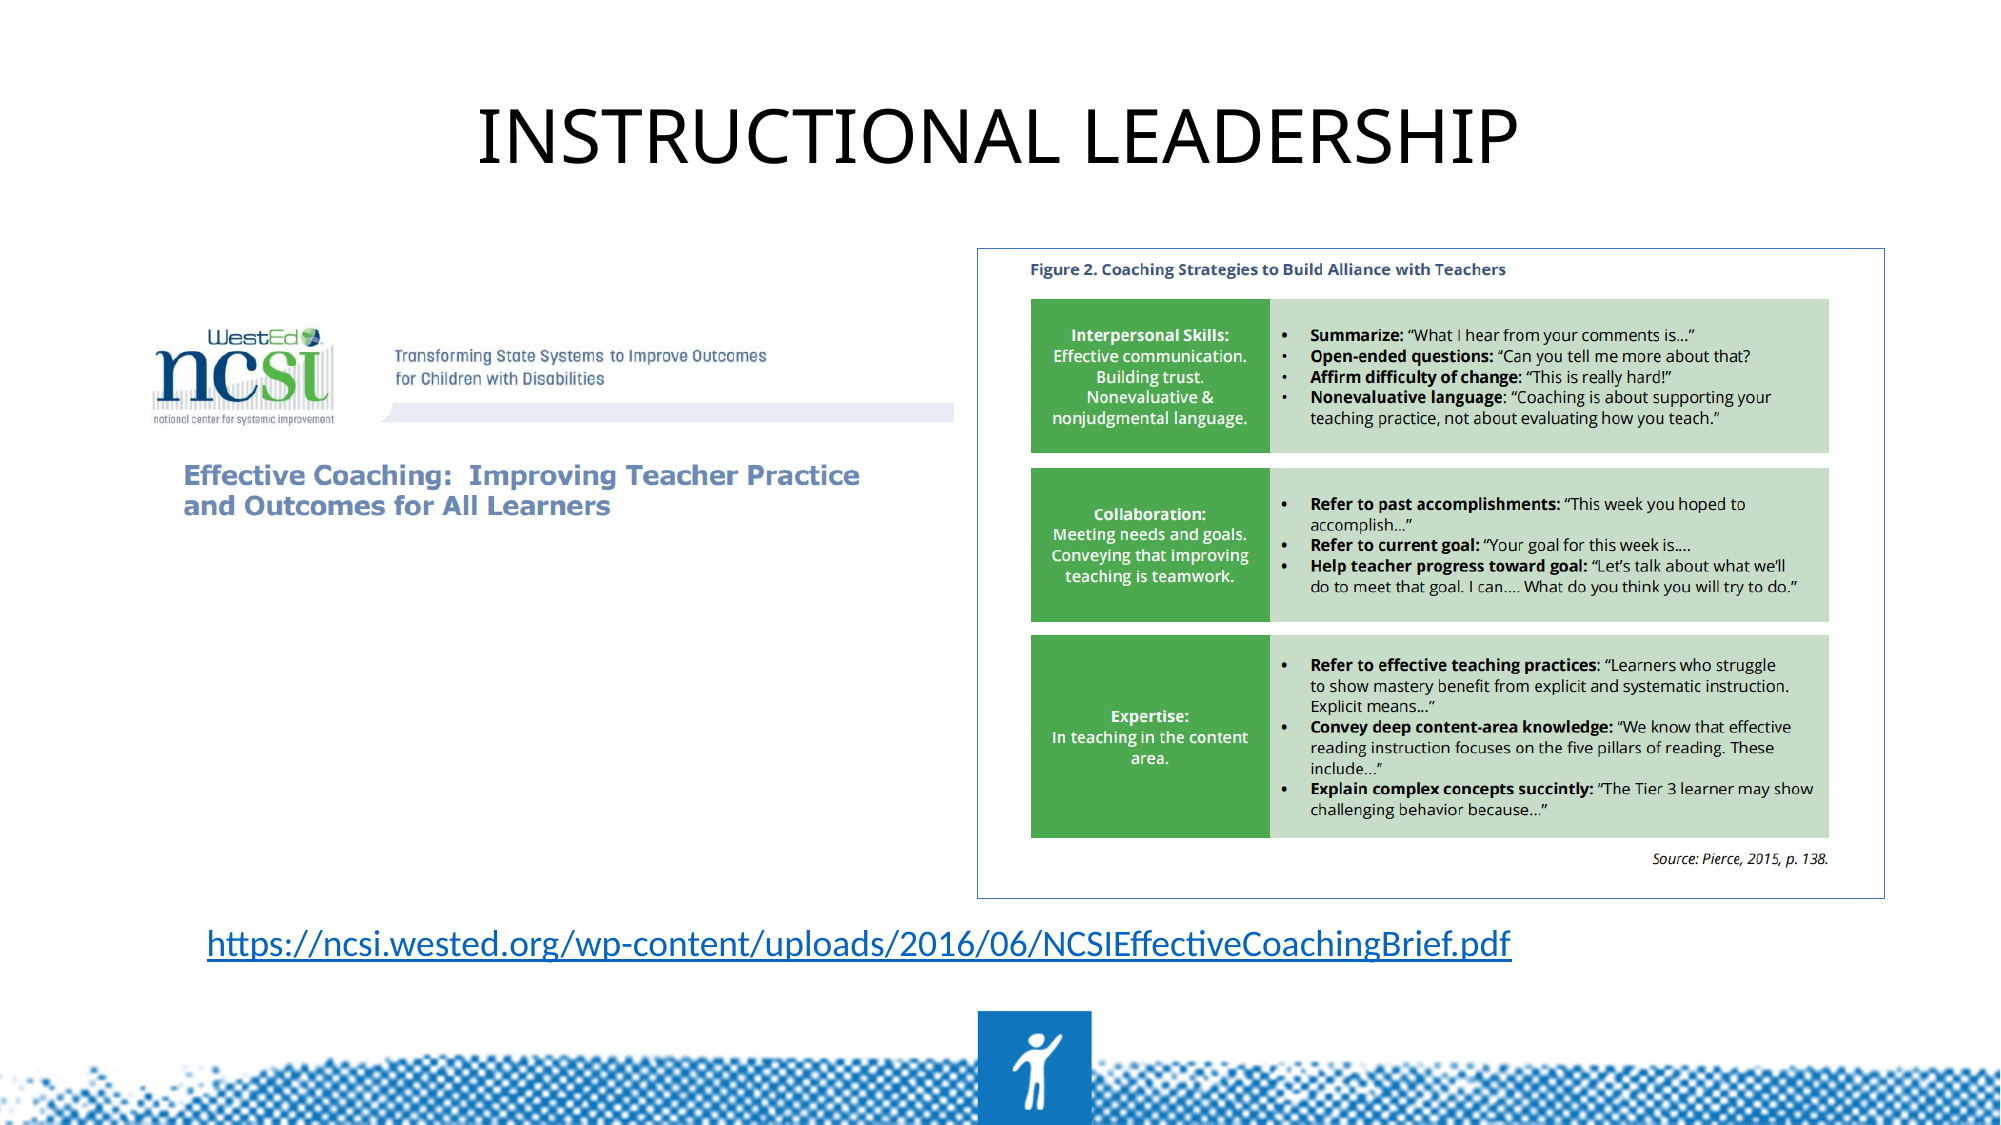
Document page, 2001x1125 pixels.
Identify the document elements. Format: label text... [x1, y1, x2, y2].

picture [0, 0, 2001, 1125]
title Instructional leadership [137, 30, 1863, 249]
text_box https://ncsi.wested.org/wp-content/uploads/2016/06/NCSIEffectiveCoachingBrief.pdf [191, 912, 1527, 972]
